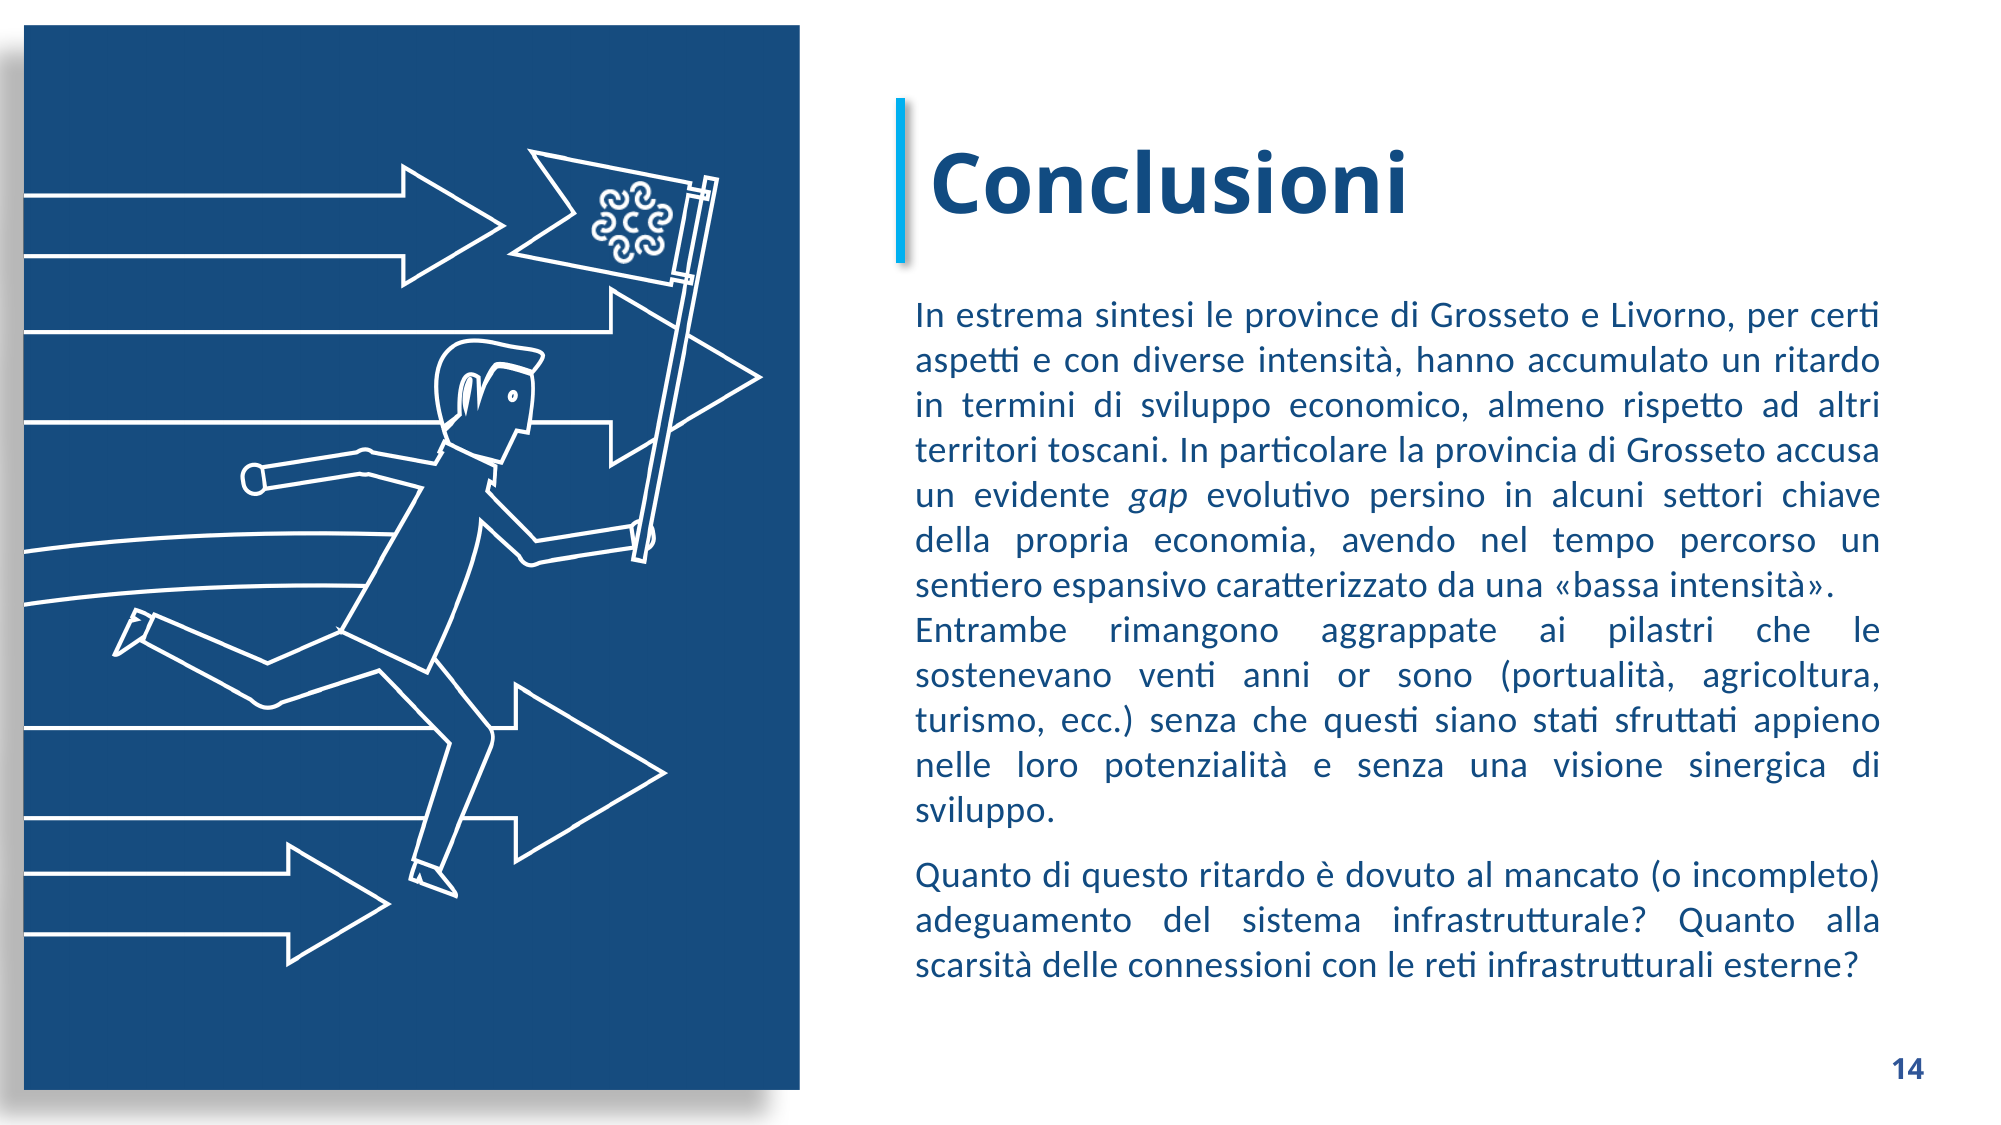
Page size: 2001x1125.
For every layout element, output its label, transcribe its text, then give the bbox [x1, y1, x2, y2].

text_box Conclusioni [916, 122, 1951, 238]
text_box In estrema sintesi le province di Grosseto e Livorno, per certi aspetti e con diverse intensità, hanno accumulato un ritardo in termini di sviluppo economico, almeno rispetto ad altri territori toscani. In particolare la provincia di Grosseto accusa un evidente gap evolutivo persino in alcuni settori chiave della propria economia, avendo nel tempo percorso un sentiero espansivo caratterizzato da una «bassa intensità». Entrambe rimangono aggrappate ai pilastri che le sostenevano venti anni or sono (portualità, agricoltura, turismo, ecc.) senza che questi siano stati sfruttati appieno nelle loro potenzialità e senza una visione sinergica di sviluppo. Quanto di questo ritardo è dovuto al mancato (o incompleto) adeguamento del sistema infrastrutturale? Quanto alla scarsità delle connessioni con le reti infrastrutturali esterne? [900, 282, 1898, 993]
slide_number 14 [1489, 1040, 1940, 1101]
picture [21, 23, 802, 1093]
